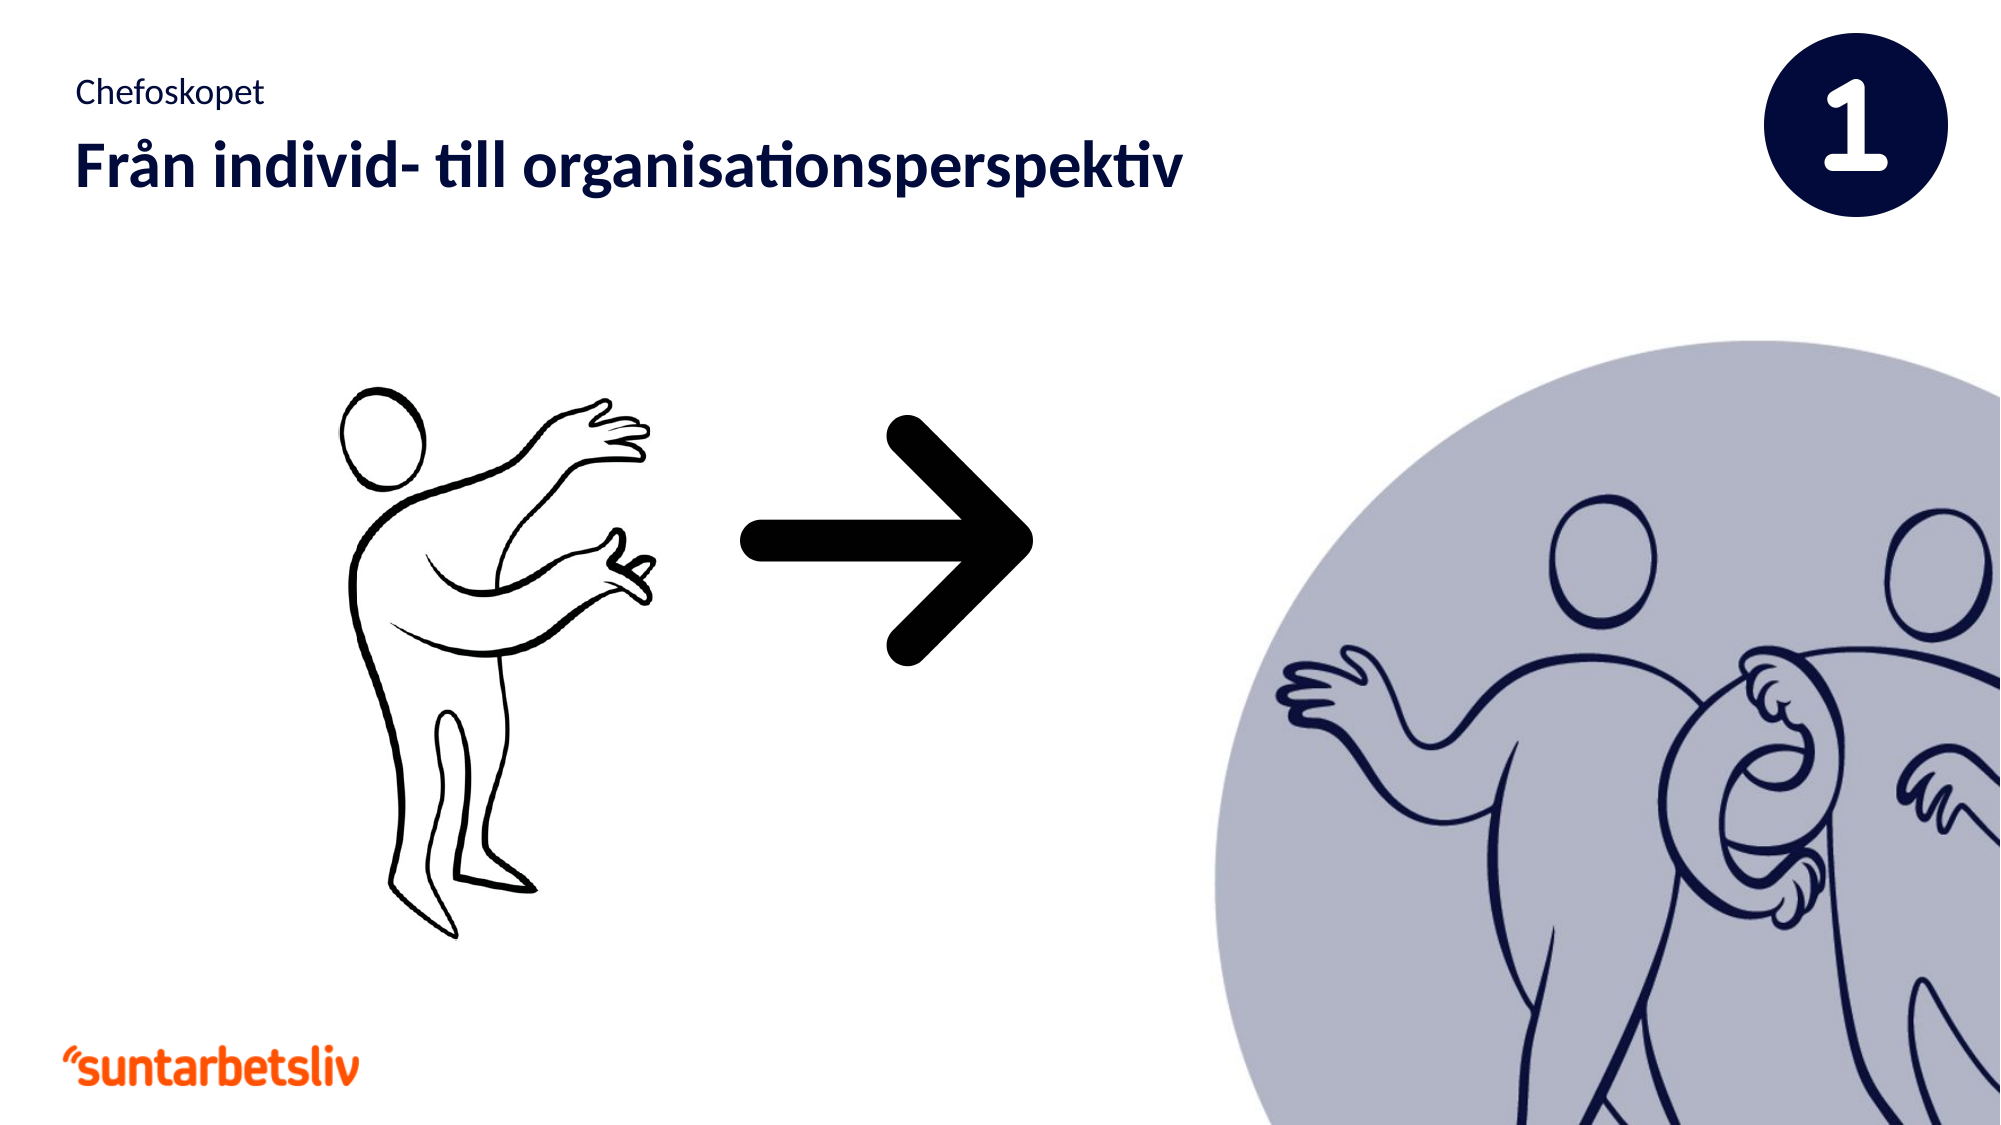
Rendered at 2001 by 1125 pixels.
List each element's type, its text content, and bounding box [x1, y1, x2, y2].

picture [1210, 335, 2000, 1125]
title Från individ- till organisationsperspektiv [60, 114, 1945, 232]
picture [26, 1004, 398, 1125]
picture [338, 385, 660, 941]
picture [1764, 33, 1948, 217]
picture [740, 373, 1033, 708]
list Chefoskopet [60, 59, 1764, 114]
